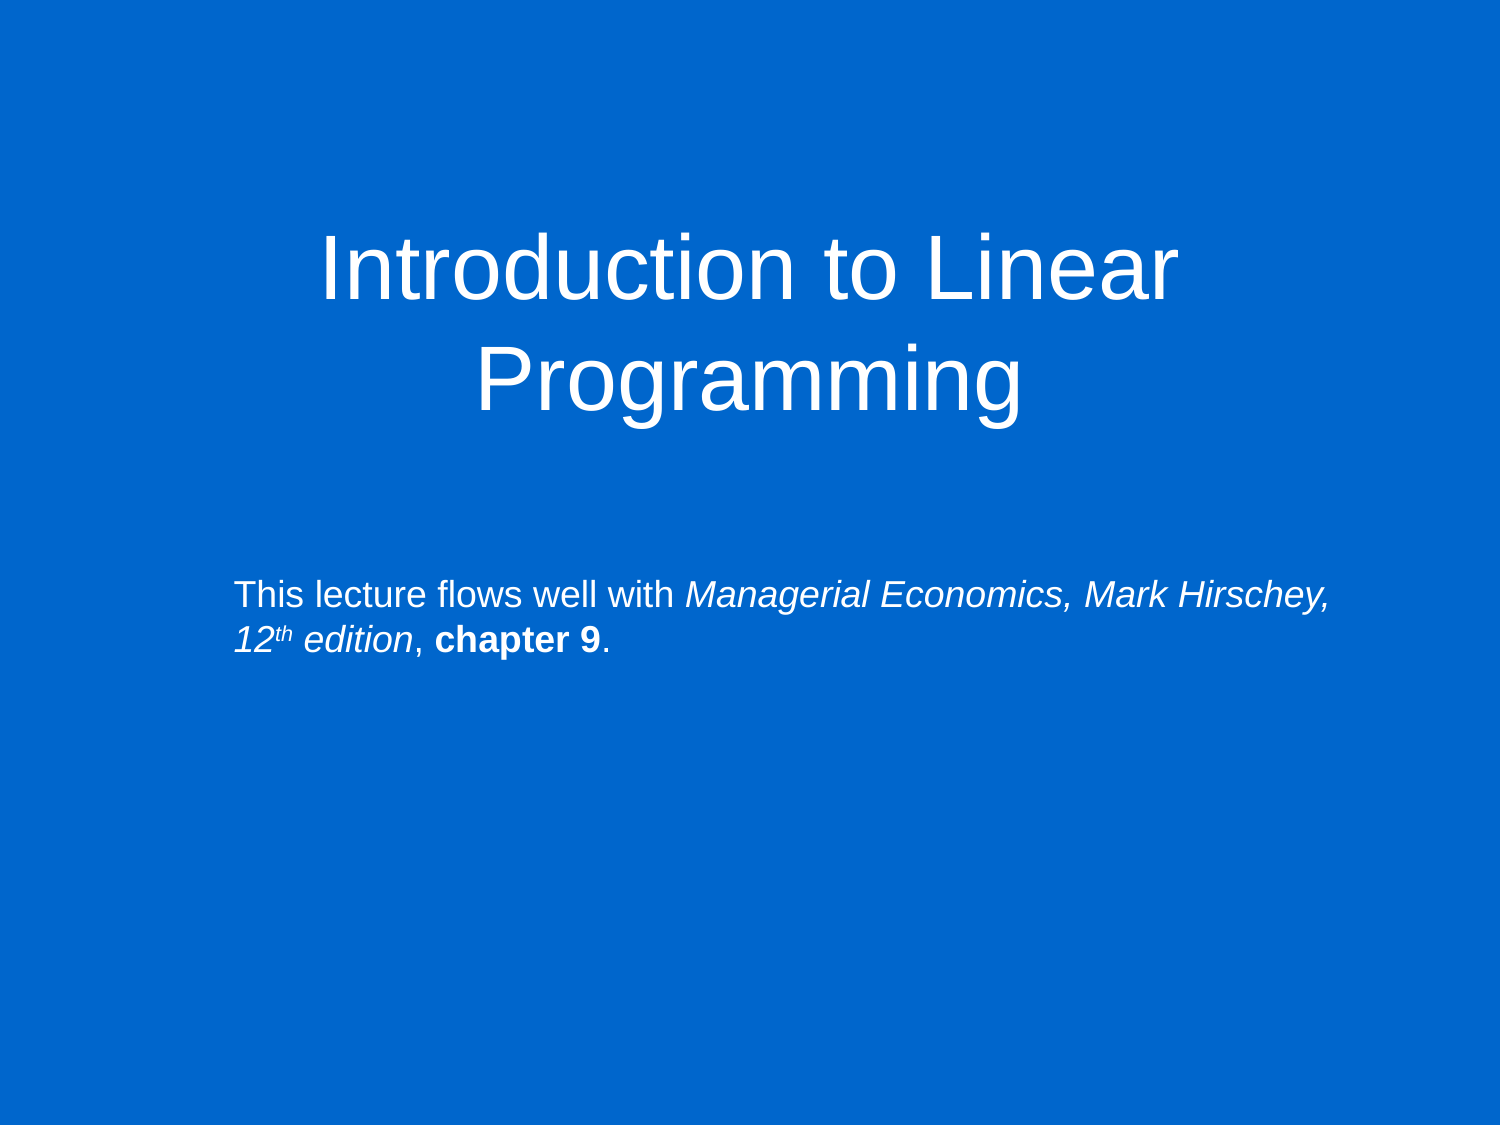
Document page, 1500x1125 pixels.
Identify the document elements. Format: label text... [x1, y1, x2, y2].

title Introduction to Linear Programming [112, 228, 1388, 409]
text_box This lecture flows well with Managerial Economics, Mark Hirschey, 12th edition, chapter 9. [218, 562, 1373, 668]
